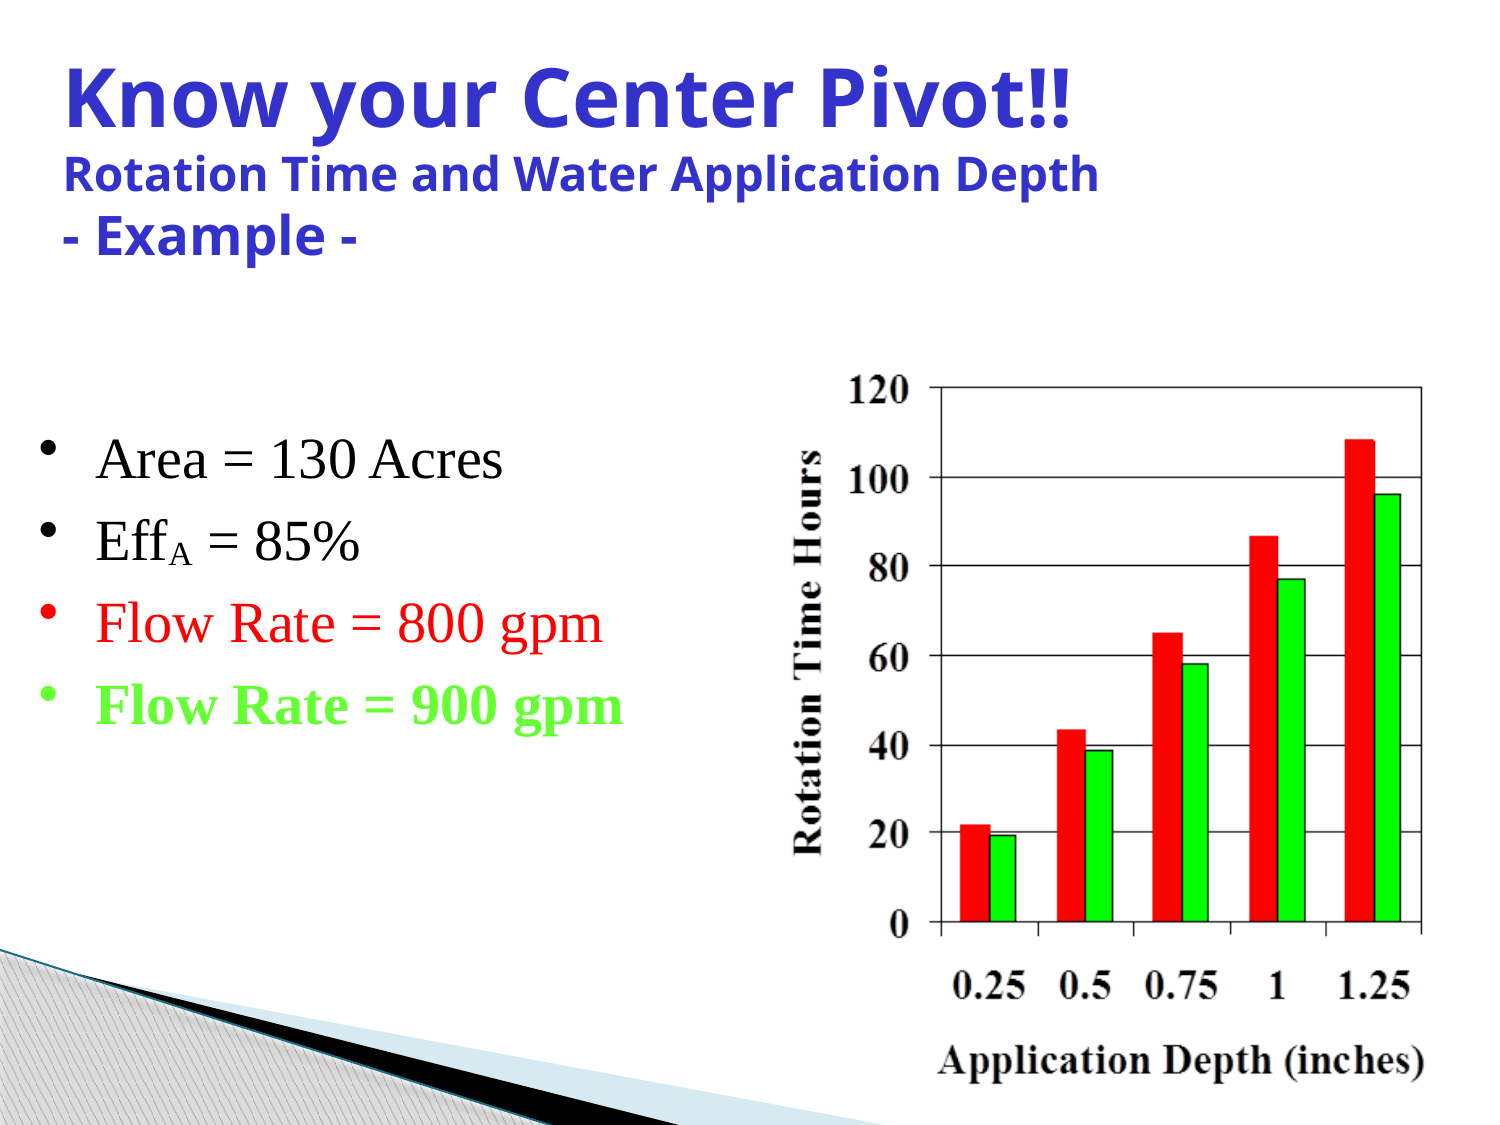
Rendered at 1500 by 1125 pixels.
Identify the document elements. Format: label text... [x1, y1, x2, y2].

text_box Area = 130 Acres EffA = 85% Flow Rate = 800 gpm Flow Rate = 900 gpm [23, 412, 703, 863]
picture [742, 324, 1450, 1125]
title Know your Center Pivot!! Rotation Time and Water Application Depth - Example - [47, 37, 1500, 275]
